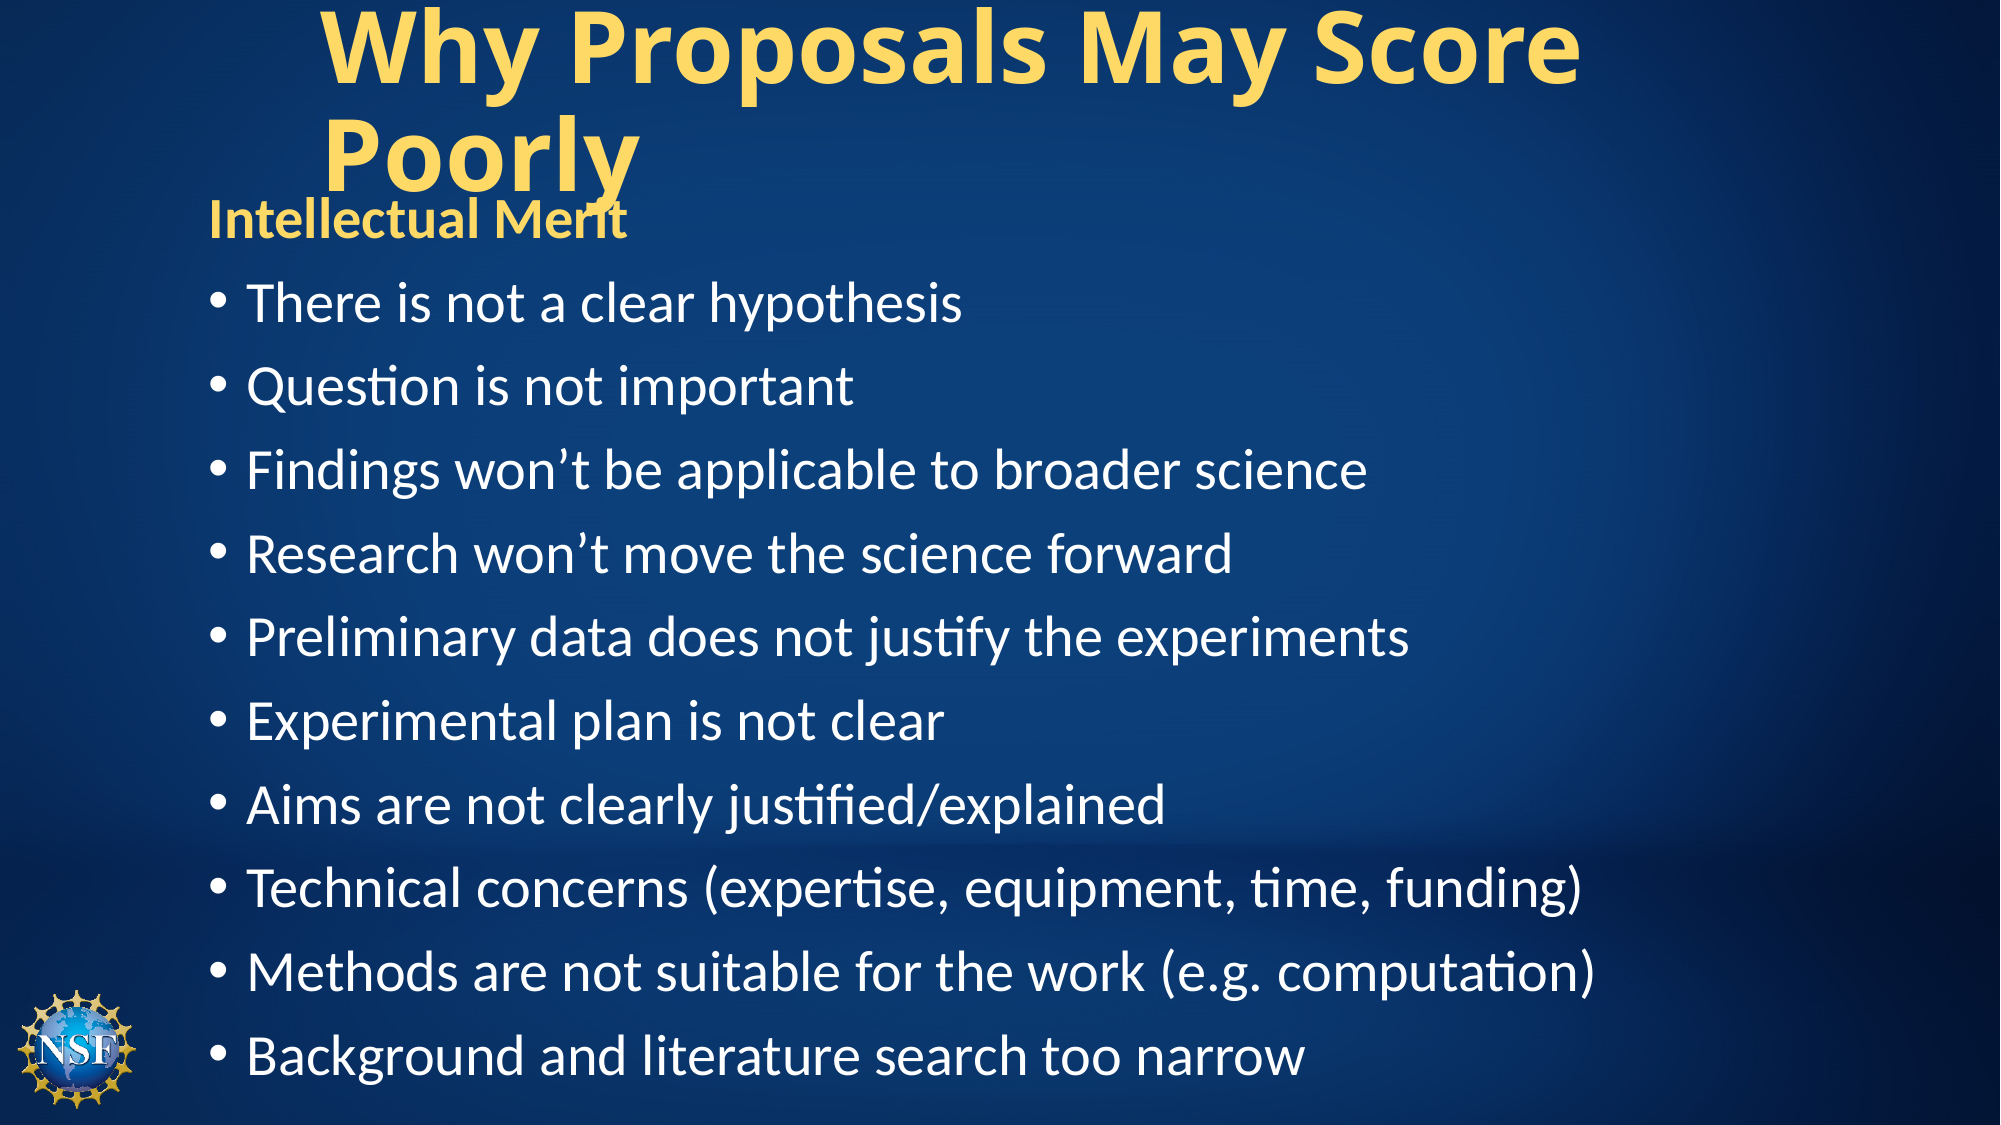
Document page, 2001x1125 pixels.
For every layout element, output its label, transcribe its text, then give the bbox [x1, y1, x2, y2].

list Intellectual Merit There is not a clear hypothesis Question is not important Findings won’t be applicable to broader science Research won’t move the science forward Preliminary data does not justify the experiments Experimental plan is not clear Aims are not clearly justified/explained Technical concerns (expertise, equipment, time, funding) Methods are not suitable for the work (e.g. computation) Background and literature search too narrow [193, 180, 1919, 1101]
picture [0, 0, 2000, 1125]
title Why Proposals May Score Poorly [305, 8, 1721, 180]
